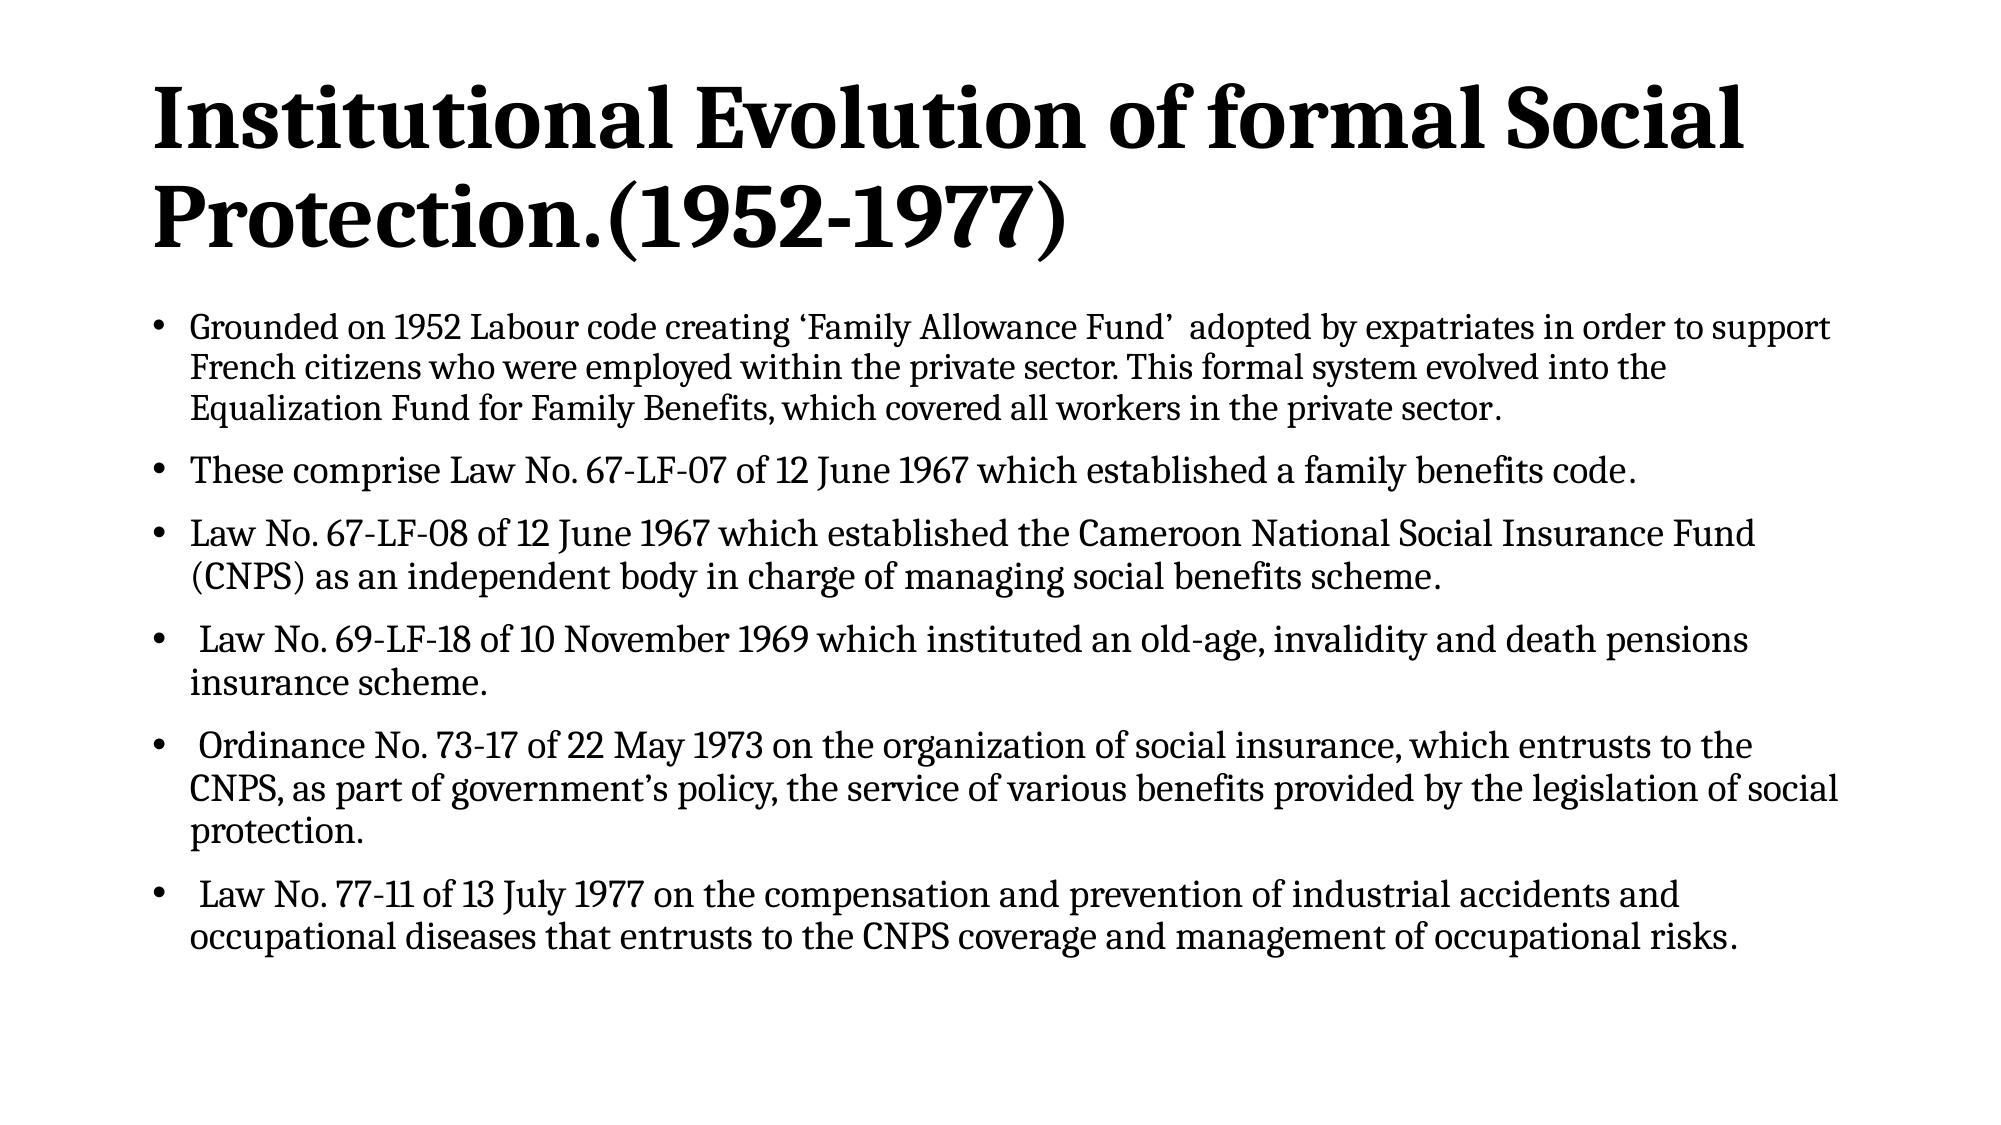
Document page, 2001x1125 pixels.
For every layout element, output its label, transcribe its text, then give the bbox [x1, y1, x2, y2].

title Institutional Evolution of formal Social Protection.(1952-1977) [137, 59, 1863, 278]
list Grounded on 1952 Labour code creating ‘Family Allowance Fund’ adopted by expatriates in order to support French citizens who were employed within the private sector. This formal system evolved into the Equalization Fund for Family Benefits, which covered all workers in the private sector. These comprise Law No. 67-LF-07 of 12 June 1967 which established a family benefits code. Law No. 67-LF-08 of 12 June 1967 which established the Cameroon National Social Insurance Fund (CNPS) as an independent body in charge of managing social benefits scheme. Law No. 69-LF-18 of 10 November 1969 which instituted an old-age, invalidity and death pensions insurance scheme. Ordinance No. 73-17 of 22 May 1973 on the organization of social insurance, which entrusts to the CNPS, as part of government’s policy, the service of various benefits provided by the legislation of social protection. Law No. 77-11 of 13 July 1977 on the compensation and prevention of industrial accidents and occupational diseases that entrusts to the CNPS coverage and management of occupational risks. [137, 299, 1863, 1014]
